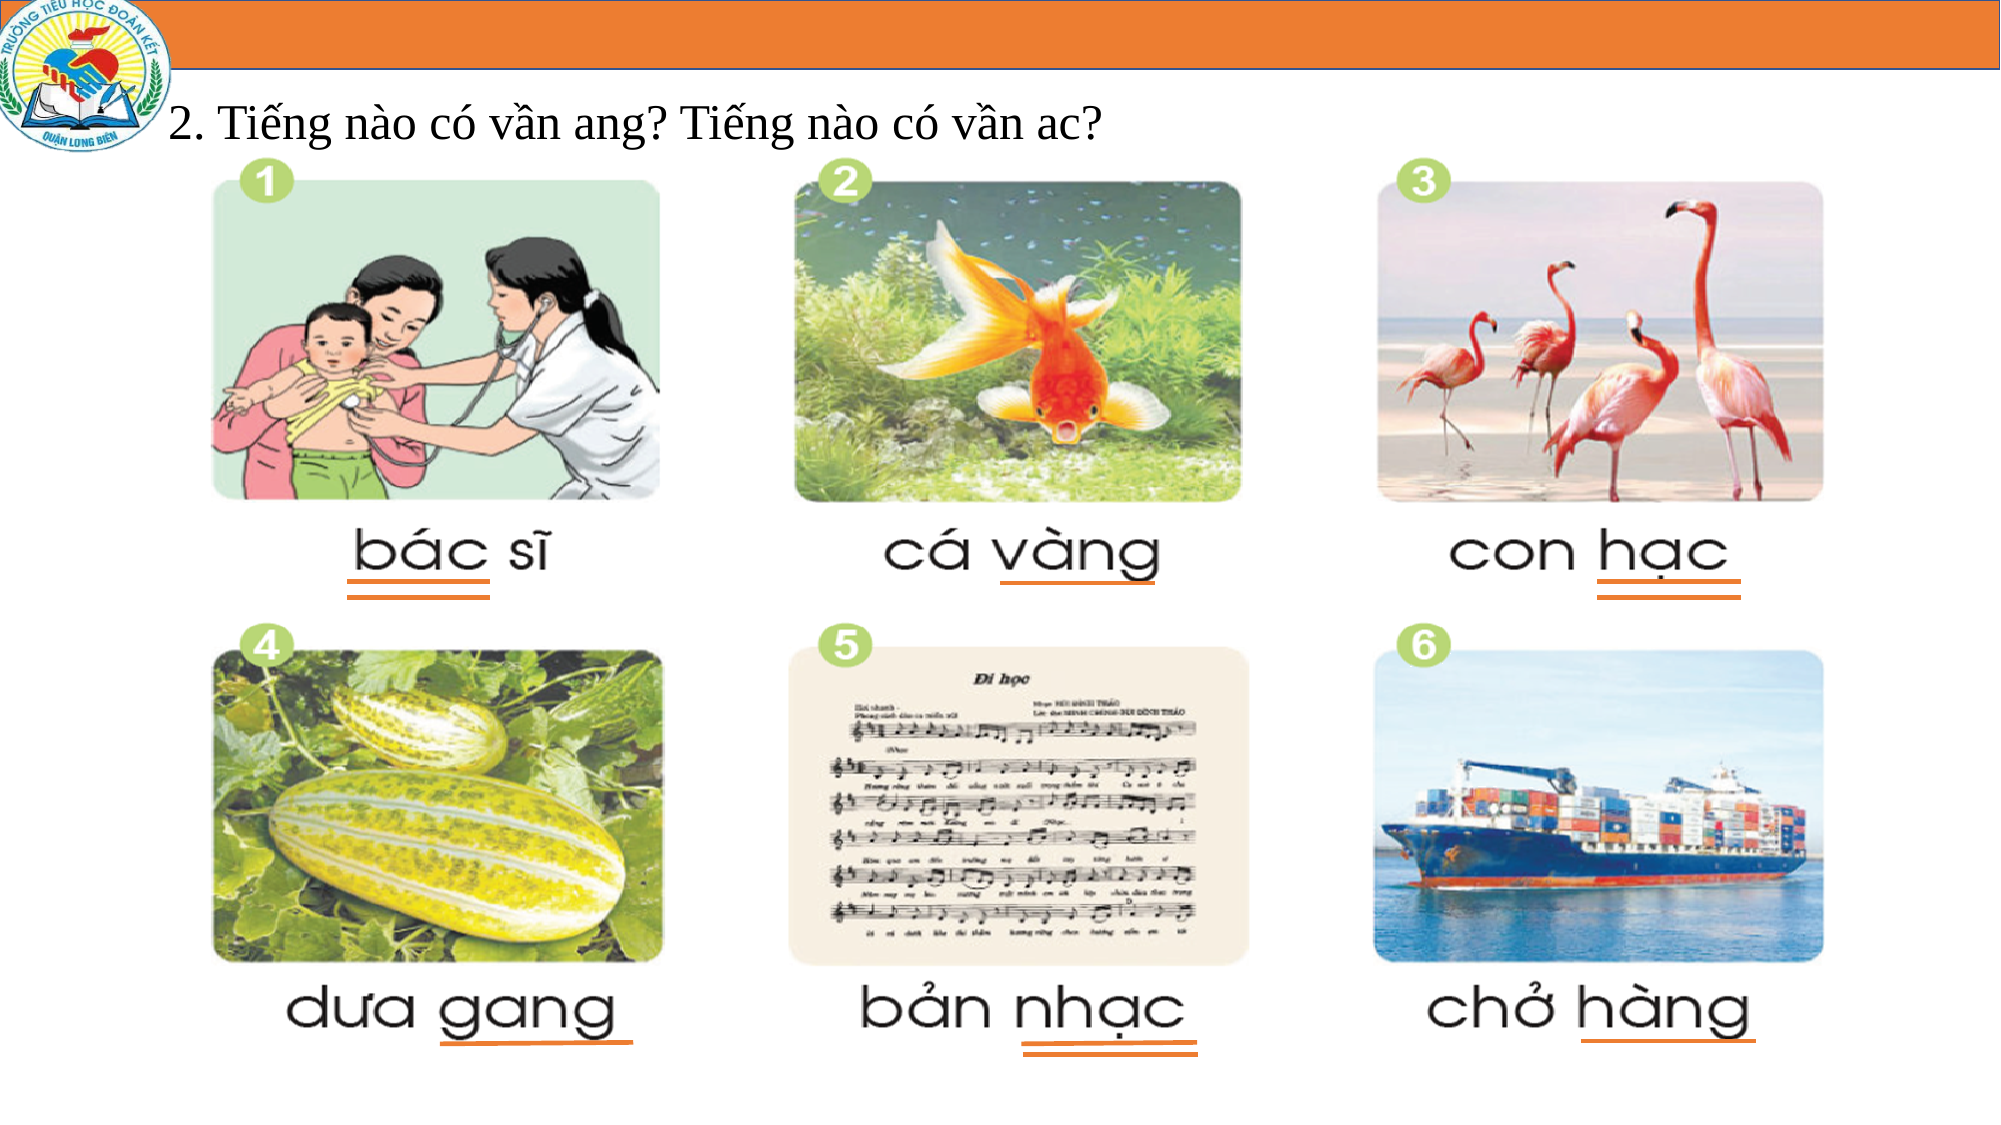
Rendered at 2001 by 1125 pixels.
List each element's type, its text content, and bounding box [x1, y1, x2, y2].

text_box 2. Tiếng nào có vần ang? Tiếng nào có vần ac? [183, 82, 1119, 145]
picture [0, 0, 183, 159]
text_box [183, 0, 2000, 70]
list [182, 145, 1863, 1044]
